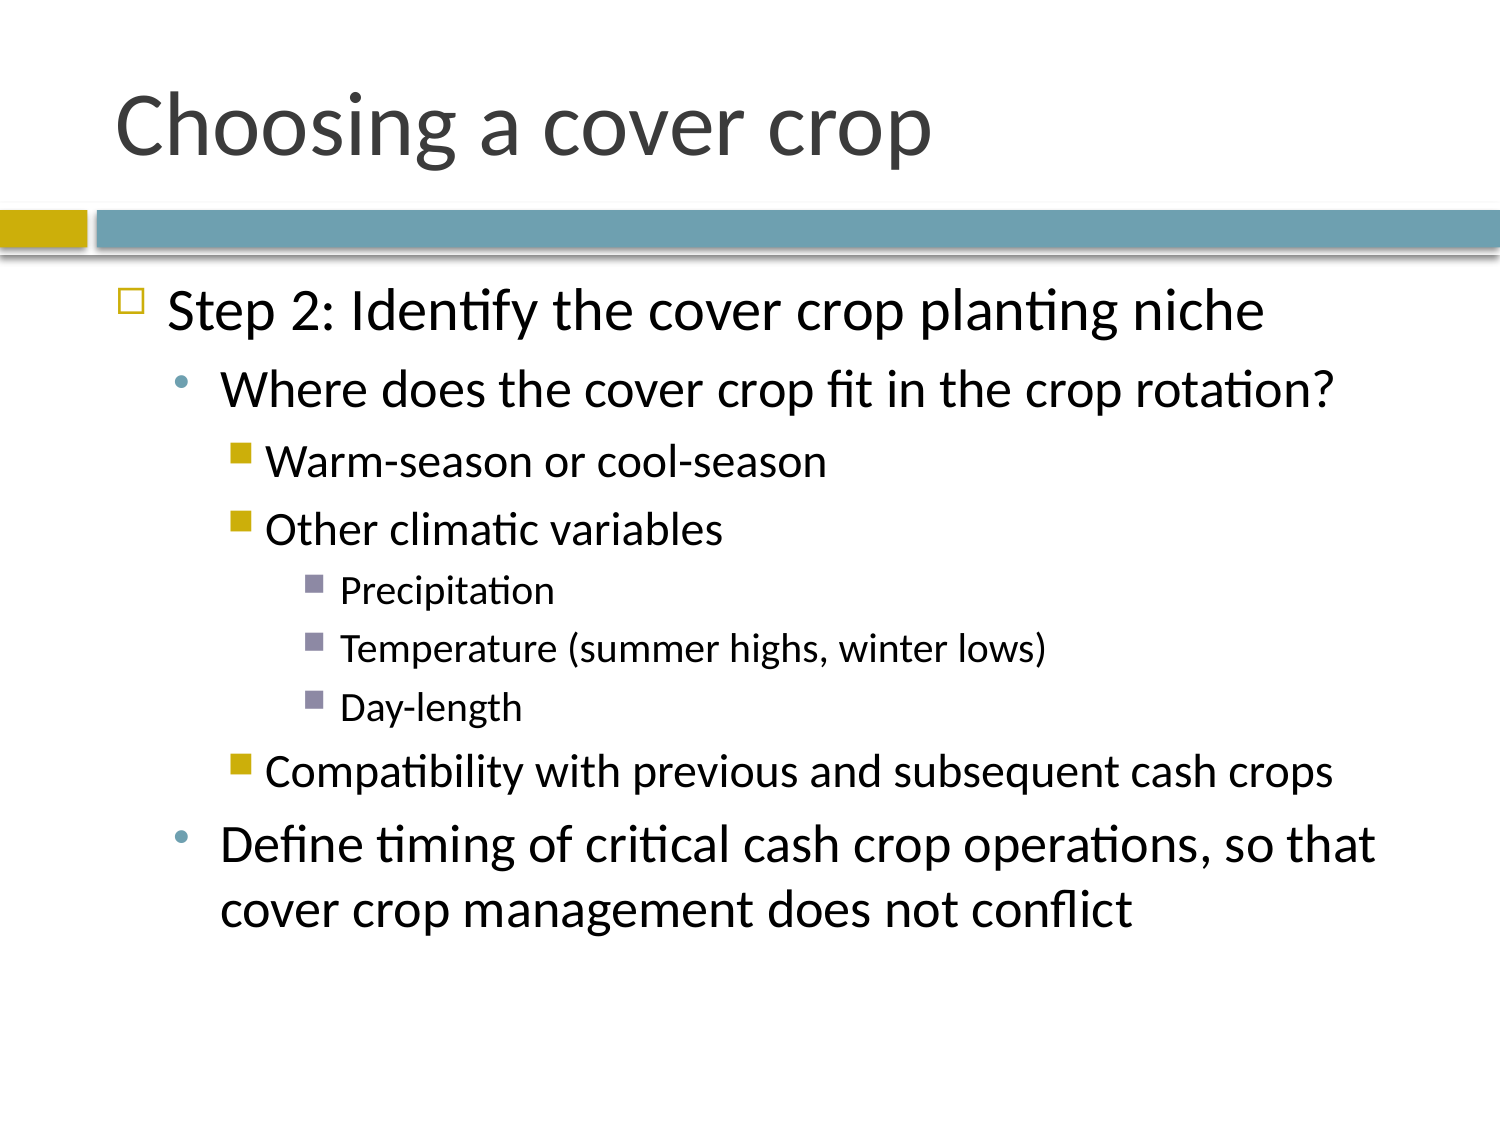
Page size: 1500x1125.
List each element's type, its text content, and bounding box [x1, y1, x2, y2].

title Choosing a cover crop [100, 37, 1438, 200]
list Step 2: Identify the cover crop planting niche Where does the cover crop fit in the crop rotation? Warm-season or cool-season Other climatic variables Precipitation Temperature (summer highs, winter lows) Day-length Compatibility with previous and subsequent cash crops Define timing of critical cash crop operations, so that cover crop management does not conflict [100, 262, 1438, 1000]
